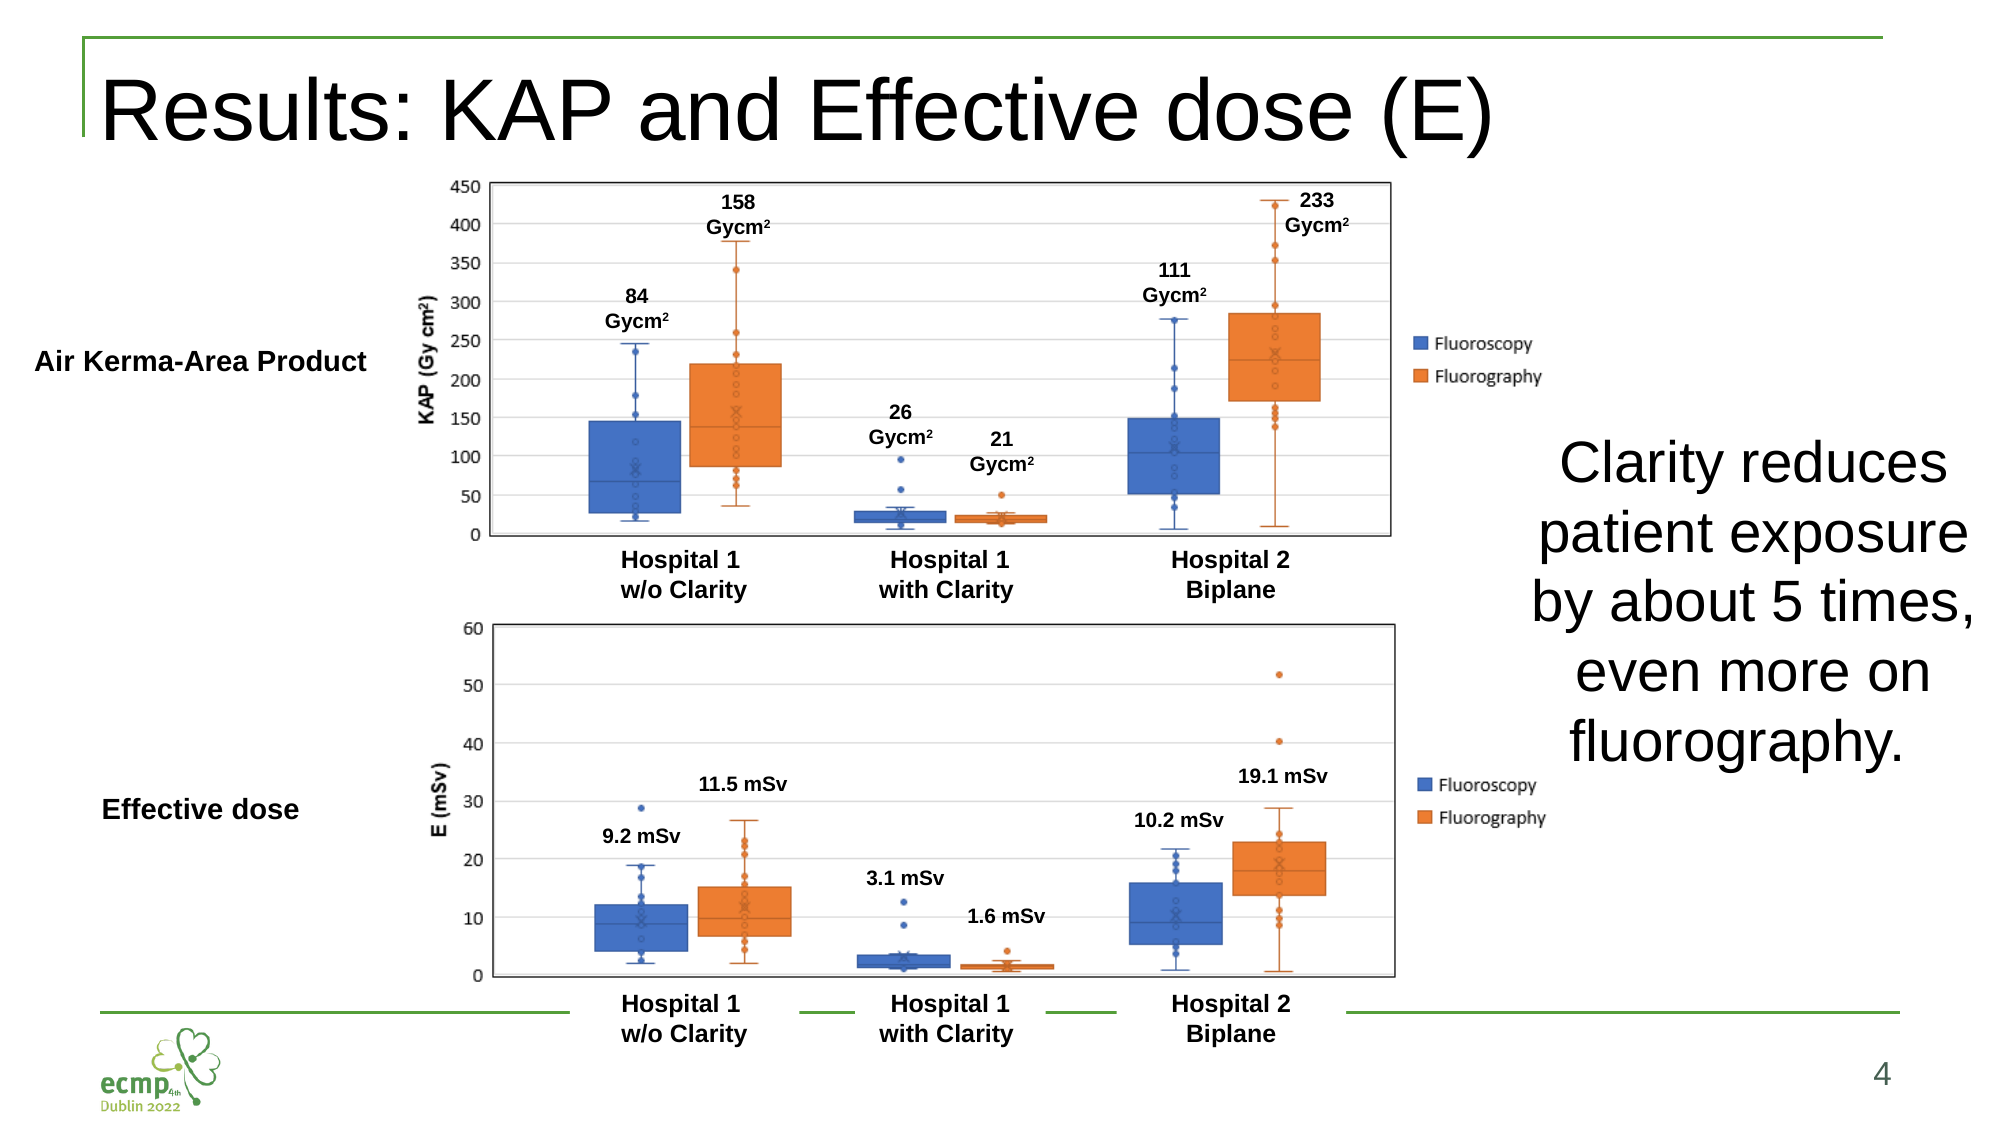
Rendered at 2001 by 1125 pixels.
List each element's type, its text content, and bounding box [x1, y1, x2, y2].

text_box Effective dose [13, 783, 388, 834]
picture [98, 1023, 222, 1114]
text_box Air Kerma-Area Product [13, 335, 388, 385]
text_box Hospital 1 w/o Clarity [569, 580, 799, 611]
text_box Clarity reduces patient exposure by about 5 times, even more on fluorography. [1506, 416, 2000, 781]
text_box Hospital 1 with Clarity [855, 1009, 1046, 1055]
title Results: KAP and Effective dose (E) [84, 45, 1889, 233]
slide_number 4 [1556, 1024, 1907, 1100]
text_box Hospital 1 with Clarity [854, 580, 1046, 611]
picture [405, 163, 1556, 571]
picture [418, 613, 1589, 1002]
text_box Hospital 2 Biplane [1116, 1009, 1347, 1055]
text_box Hospital 2 Biplane [1116, 580, 1346, 611]
text_box Hospital 1 w/o Clarity [569, 1009, 800, 1055]
